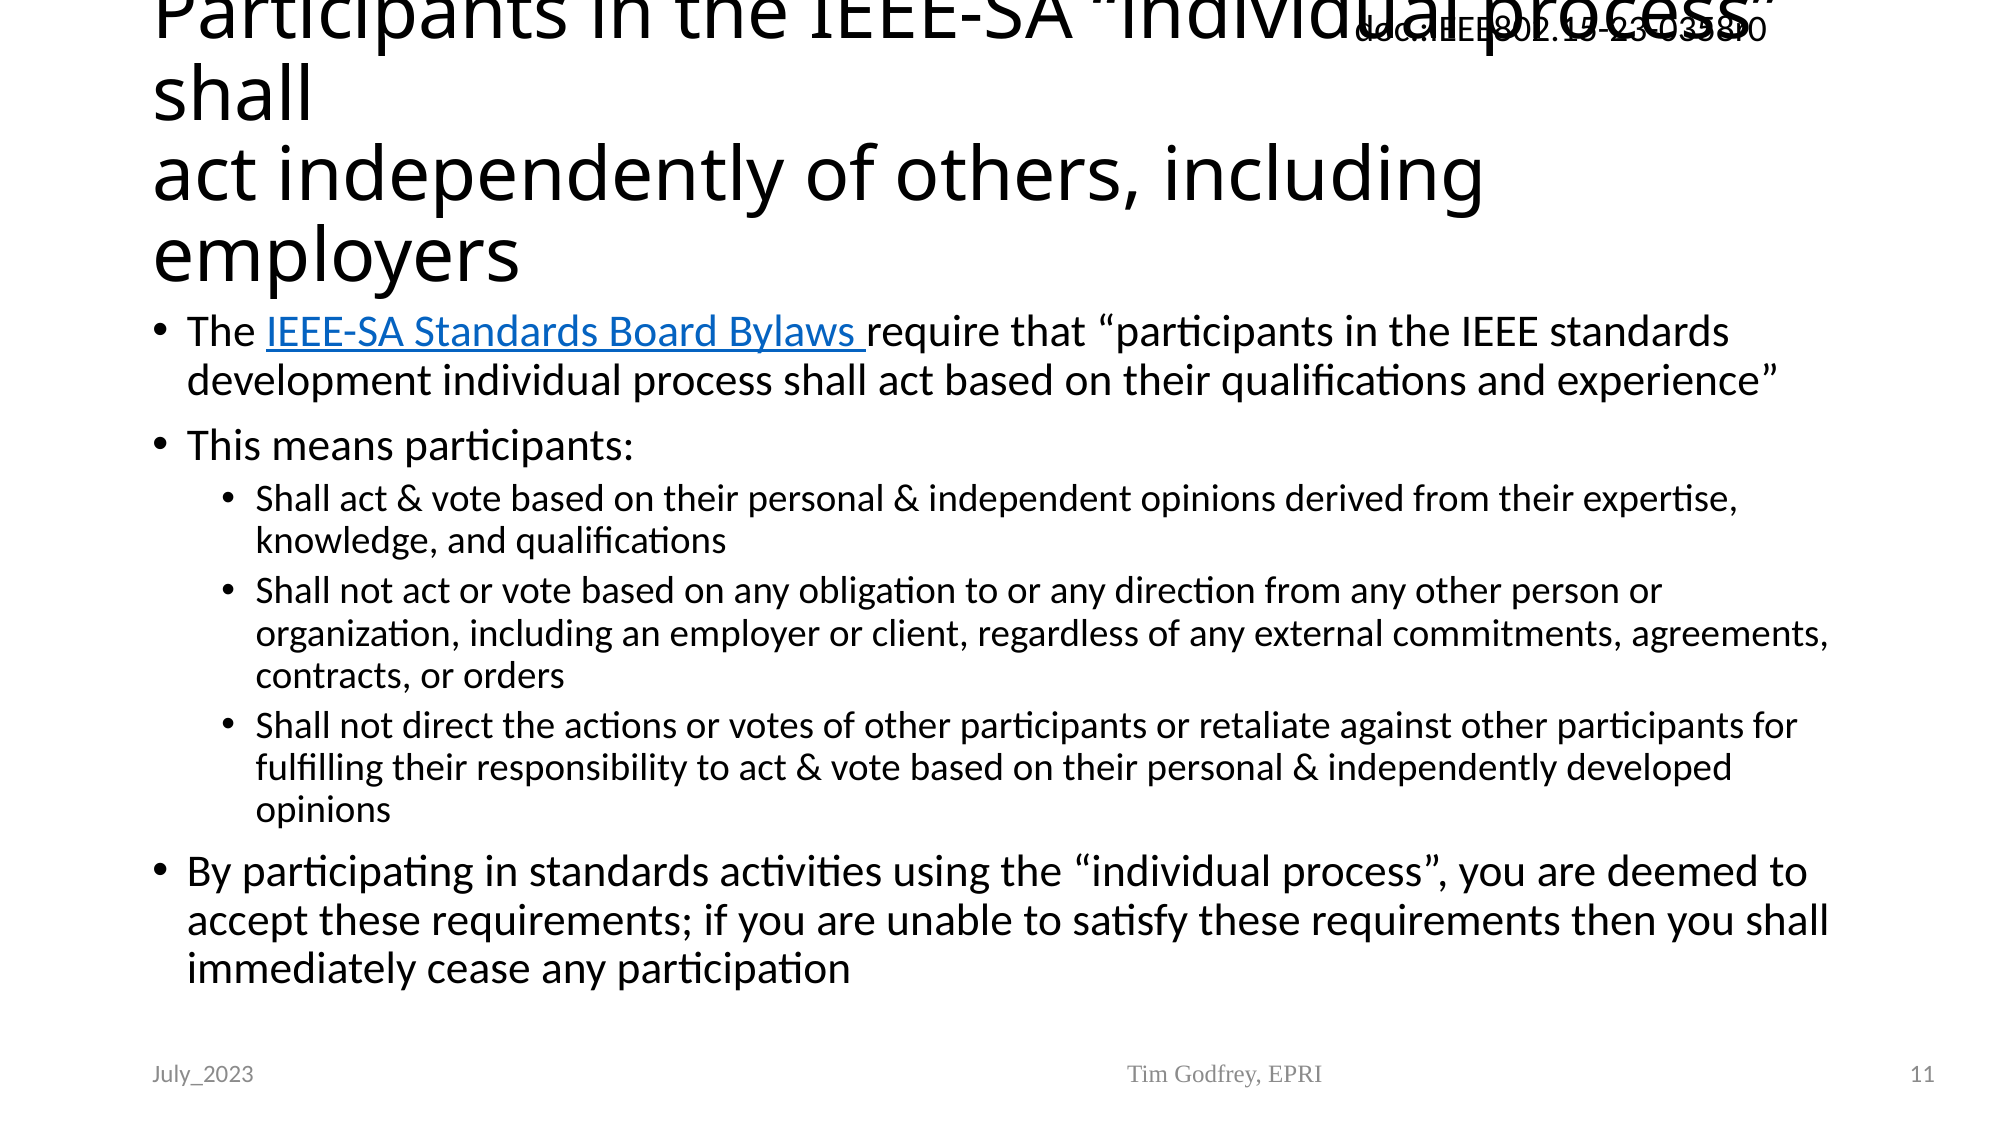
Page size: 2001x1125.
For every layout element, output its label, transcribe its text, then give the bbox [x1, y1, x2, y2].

list The IEEE-SA Standards Board Bylaws require that “participants in the IEEE standards development individual process shall act based on their qualifications and experience” This means participants: Shall act & vote based on their personal & independent opinions derived from their expertise, knowledge, and qualifications Shall not act or vote based on any obligation to or any direction from any other person or organization, including an employer or client, regardless of any external commitments, agreements, contracts, or orders Shall not direct the actions or votes of other participants or retaliate against other participants for fulfilling their responsibility to act & vote based on their personal & independently developed opinions By participating in standards activities using the “individual process”, you are deemed to accept these requirements; if you are unable to satisfy these requirements then you shall immediately cease any participation [137, 299, 1863, 1014]
slide_number 11 [1462, 1042, 1950, 1103]
slide_number July_2023 [137, 1042, 588, 1103]
title Participants in the IEEE-SA “individual process” shall act independently of others, including employers [137, 59, 1863, 213]
footer Tim Godfrey, EPRI [662, 1042, 1338, 1103]
